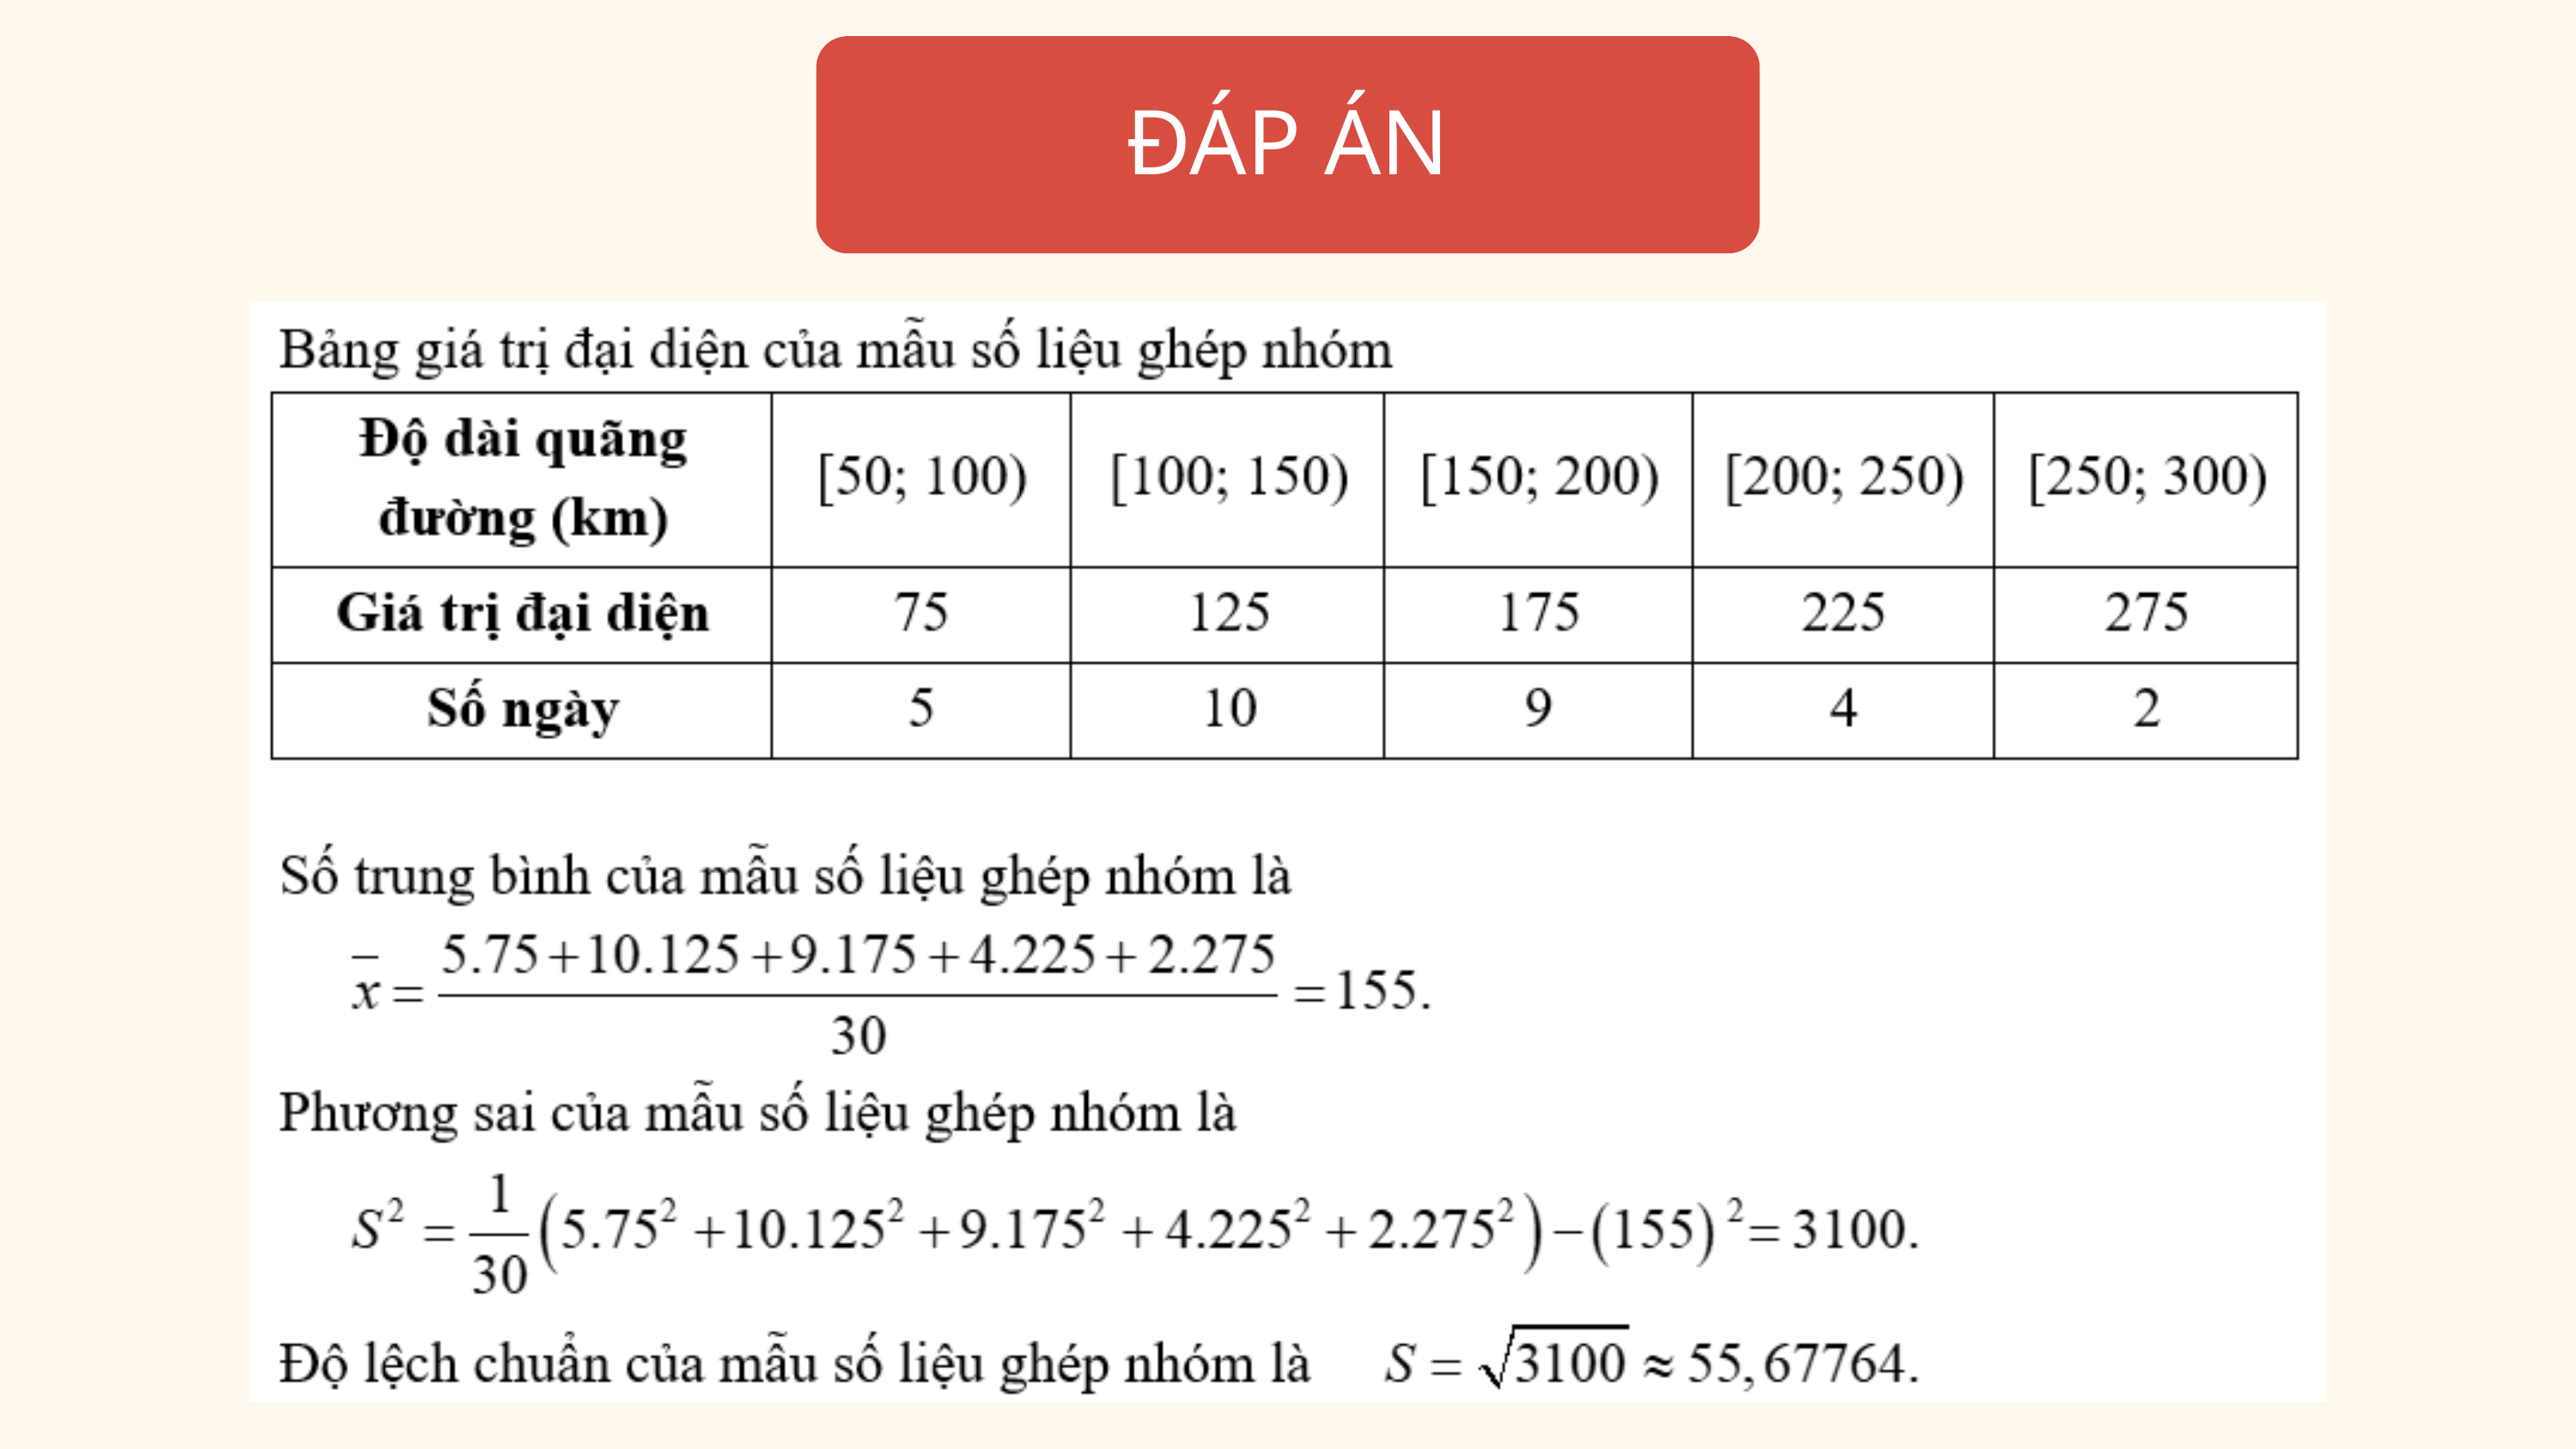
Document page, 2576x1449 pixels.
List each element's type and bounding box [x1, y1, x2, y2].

text_box [250, 301, 2326, 1403]
text_box [816, 35, 1760, 254]
